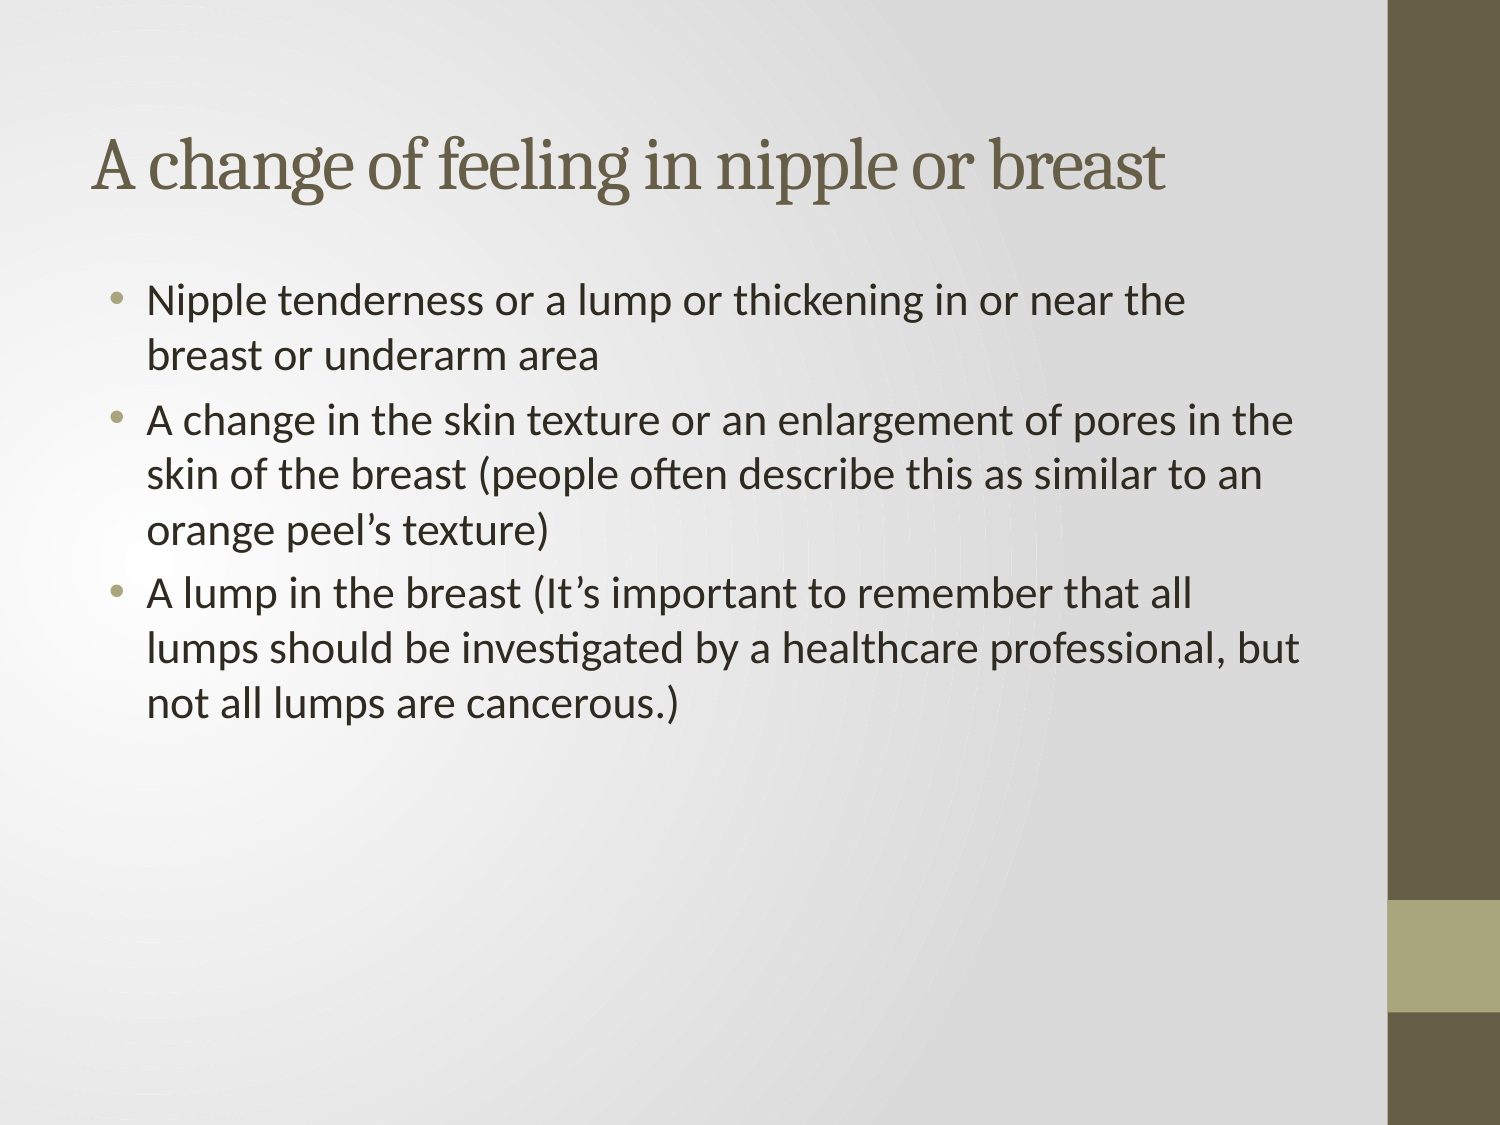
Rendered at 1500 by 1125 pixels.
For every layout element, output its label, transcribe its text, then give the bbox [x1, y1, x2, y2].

title A change of feeling in nipple or breast [76, 66, 1327, 254]
list Nipple tenderness or a lump or thickening in or near the breast or underarm area A change in the skin texture or an enlargement of pores in the skin of the breast (people often describe this as similar to an orange peel’s texture) A lump in the breast (It’s important to remember that all lumps should be investigated by a healthcare professional, but not all lumps are cancerous.) [75, 262, 1325, 1050]
